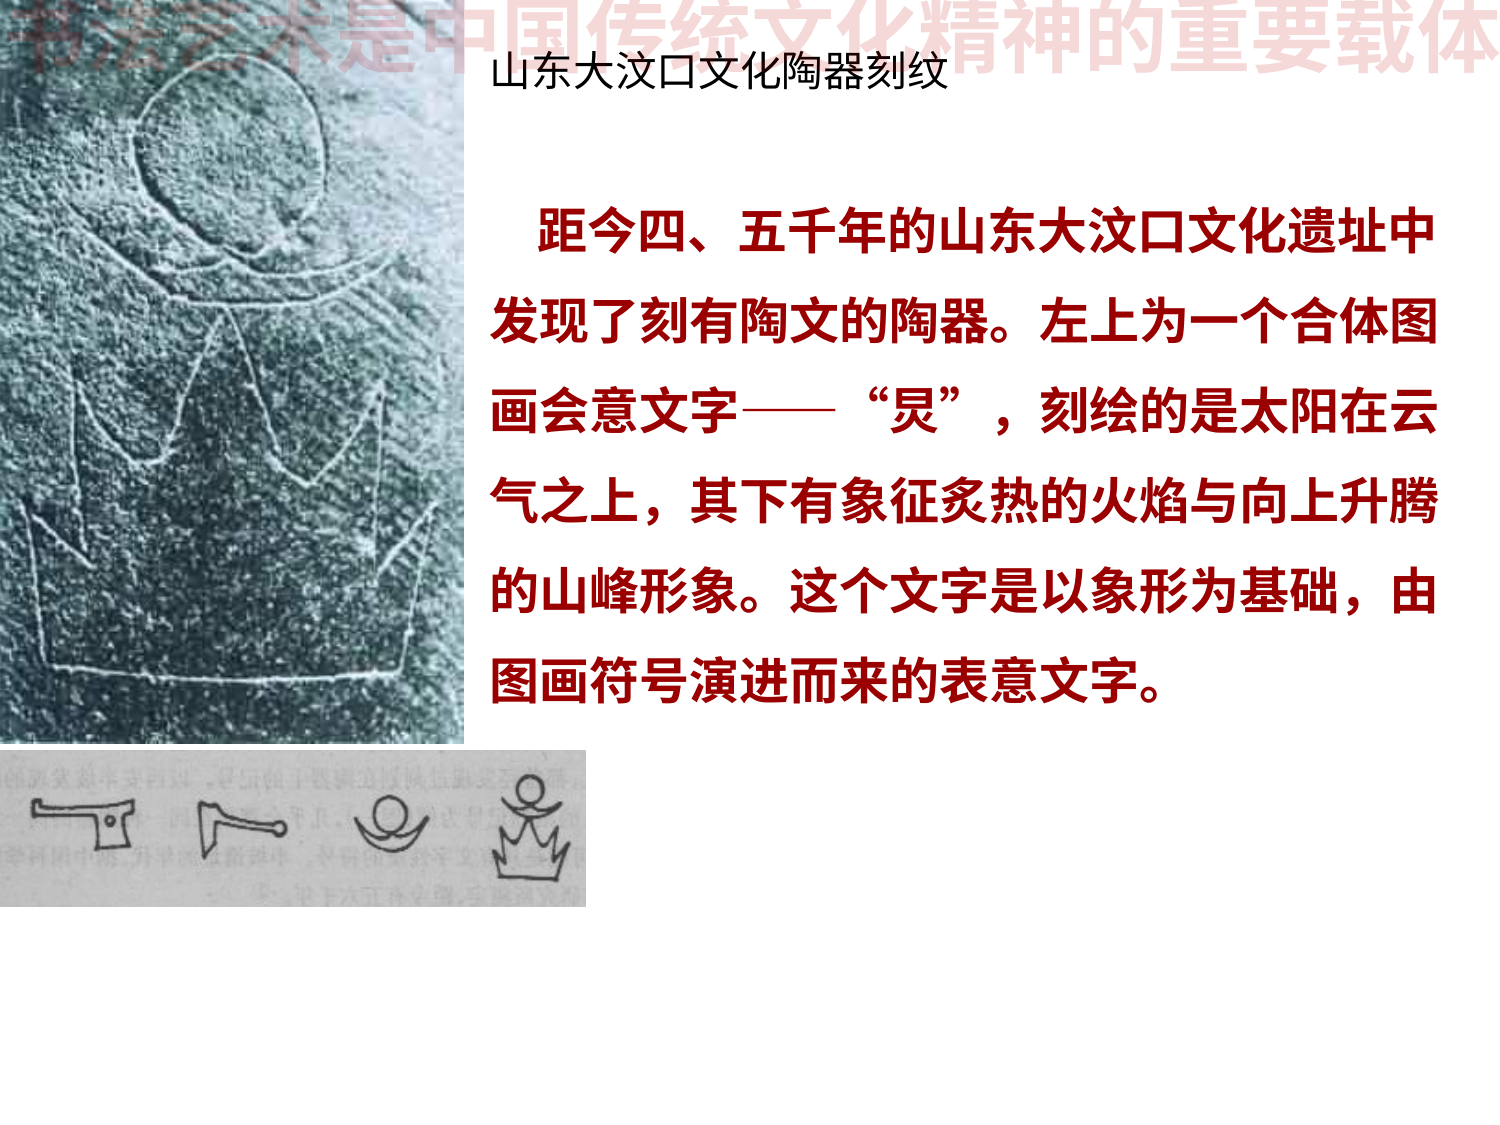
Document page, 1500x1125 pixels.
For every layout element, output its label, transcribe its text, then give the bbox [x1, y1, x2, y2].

text_box 书法艺术是中国传统文化精神的重要载体 [465, 0, 1500, 102]
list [0, 749, 587, 907]
picture [0, 0, 464, 744]
text_box 山东大汶口文化陶器刻纹 距今四、五千年的山东大汶口文化遗址中发现了刻有陶文的陶器。左上为一个合体图画会意文字——“炅”，刻绘的是太阳在云气之上，其下有象征炙热的火焰与向上升腾的山峰形象。这个文字是以象形为基础，由图画符号演进而来的表意文字。 [474, 102, 1459, 718]
